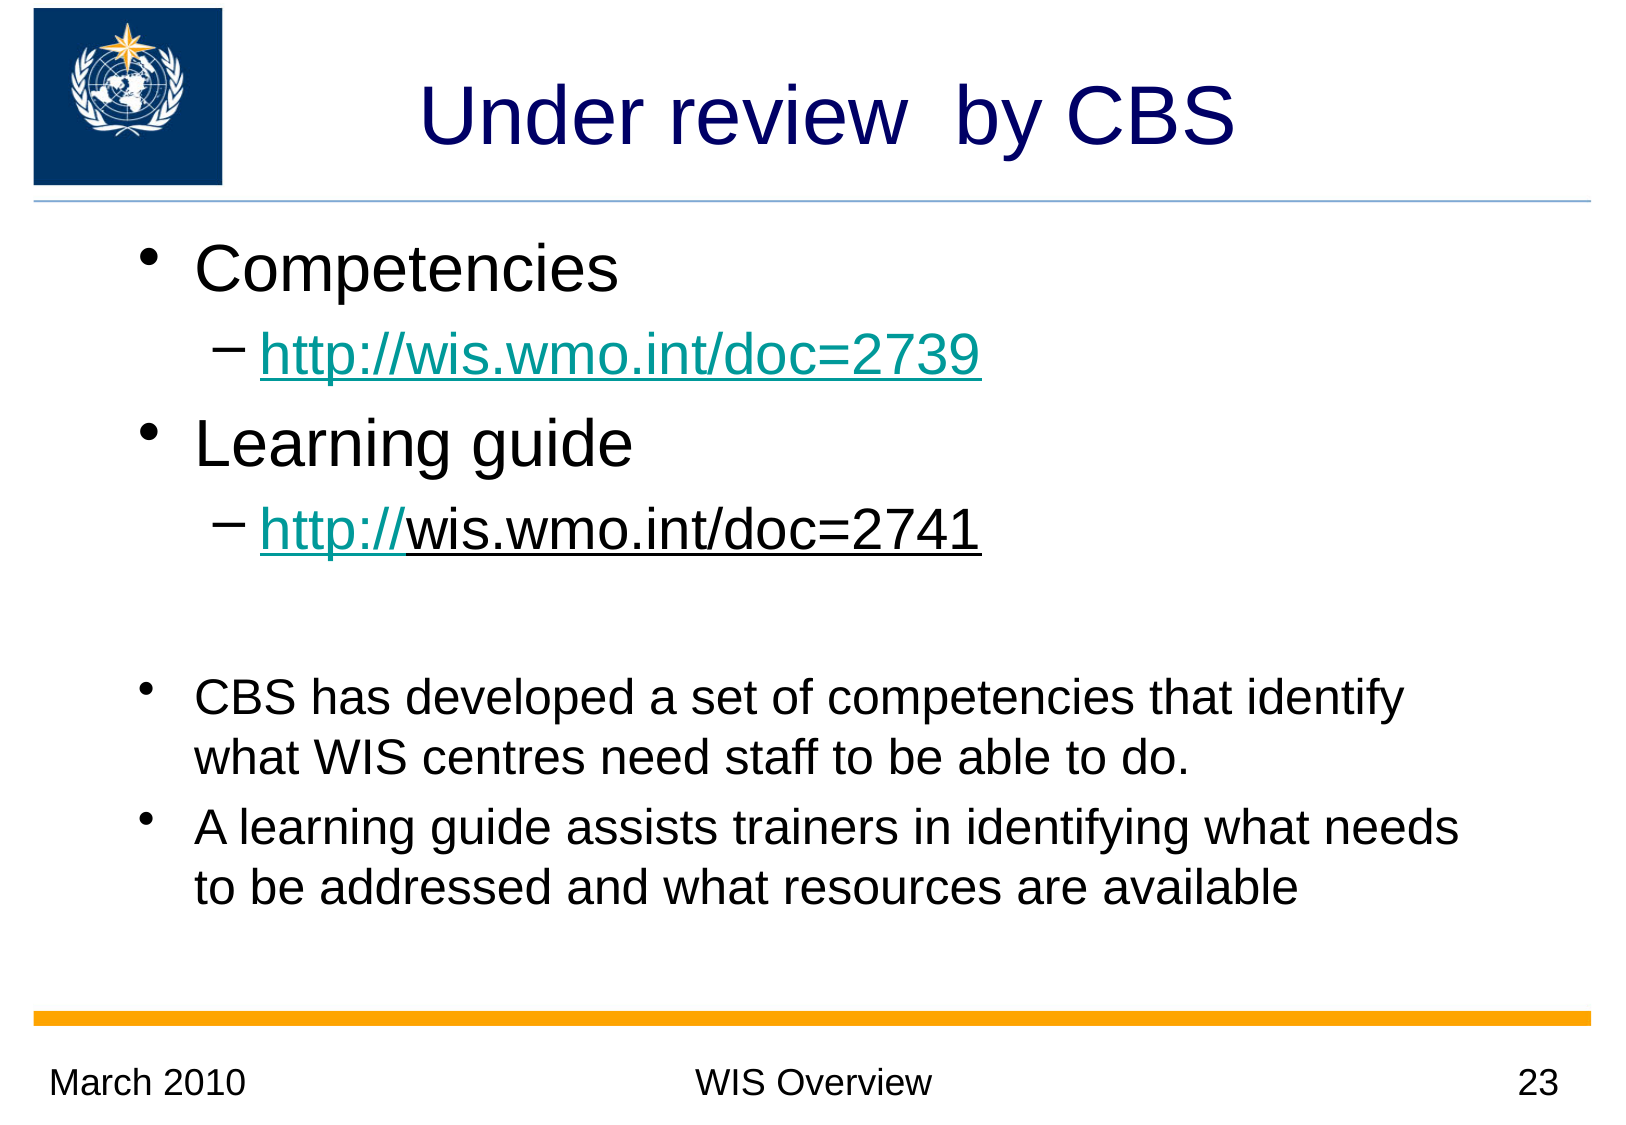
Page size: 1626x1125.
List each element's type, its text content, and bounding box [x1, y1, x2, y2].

title Under review by CBS [237, 39, 1418, 184]
slide_number 23 [1280, 1050, 1575, 1125]
footer WIS Overview [354, 1050, 1273, 1125]
list Competencies http://wis.wmo.int/doc=2739 Learning guide http://wis.wmo.int/doc=2741 CBS has developed a set of competencies that identify what WIS centres need staff to be able to do. A learning guide assists trainers in identifying what needs to be addressed and what resources are available [122, 217, 1531, 698]
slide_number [33, 1050, 341, 1125]
picture [33, 0, 1592, 1026]
